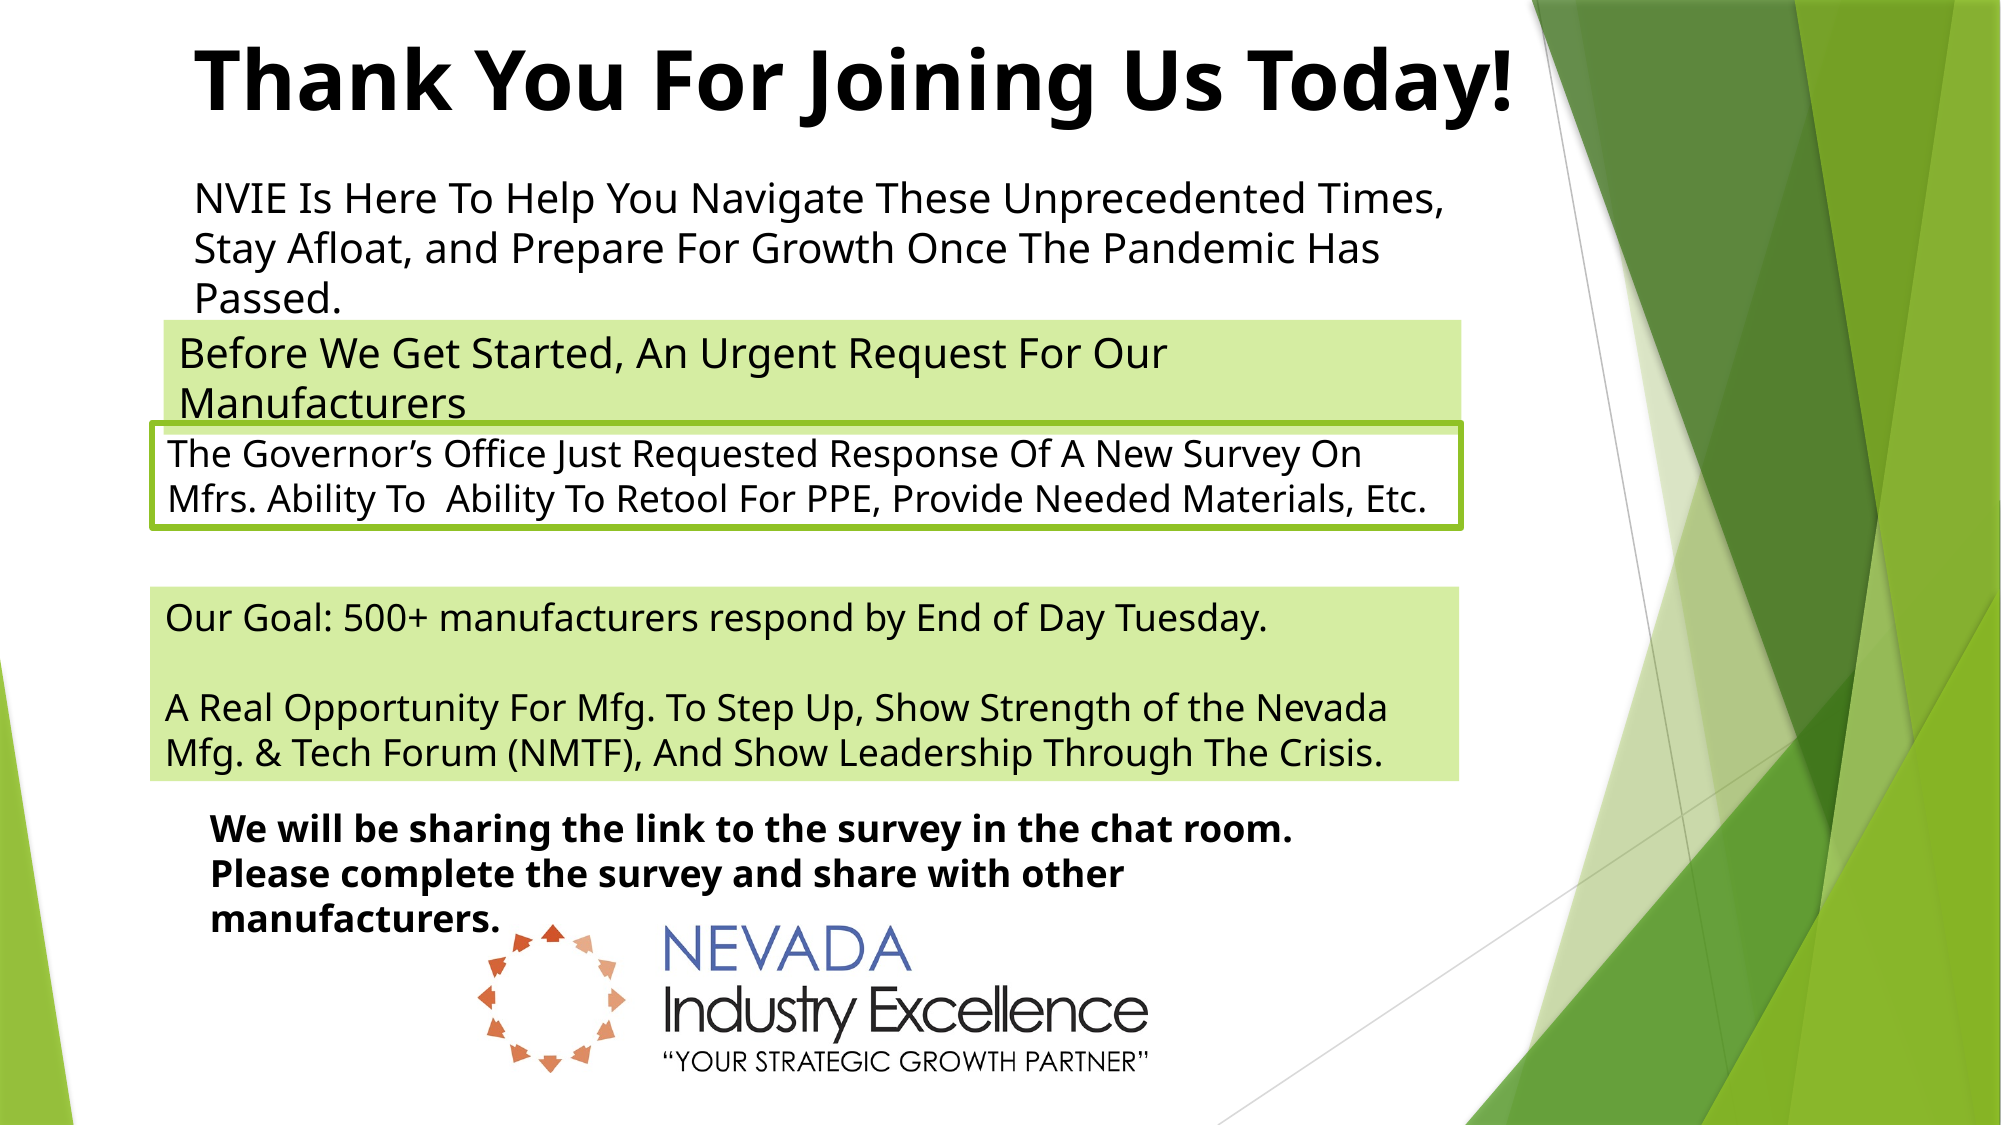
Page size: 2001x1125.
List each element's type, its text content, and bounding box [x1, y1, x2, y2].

text_box Thank You For Joining Us Today! NVIE Is Here To Help You Navigate These Unprecedented Times, Stay Afloat, and Prepare For Growth Once The Pandemic Has Passed. [178, 19, 1554, 330]
text_box Our Goal: 500+ manufacturers respond by End of Day Tuesday. A Real Opportunity For Mfg. To Step Up, Show Strength of the Nevada Mfg. & Tech Forum (NMTF), And Show Leadership Through The Crisis. [150, 586, 1460, 782]
picture [476, 924, 1149, 1074]
text_box Before We Get Started, An Urgent Request For Our Manufacturers [163, 319, 1462, 422]
text_box The Governor’s Office Just Requested Response Of A New Survey On Mfrs. Ability To Ability To Retool For PPE, Provide Needed Materials, Etc. [152, 422, 1462, 528]
text_box We will be sharing the link to the survey in the chat room. Please complete the survey and share with other manufacturers. [195, 798, 1398, 948]
